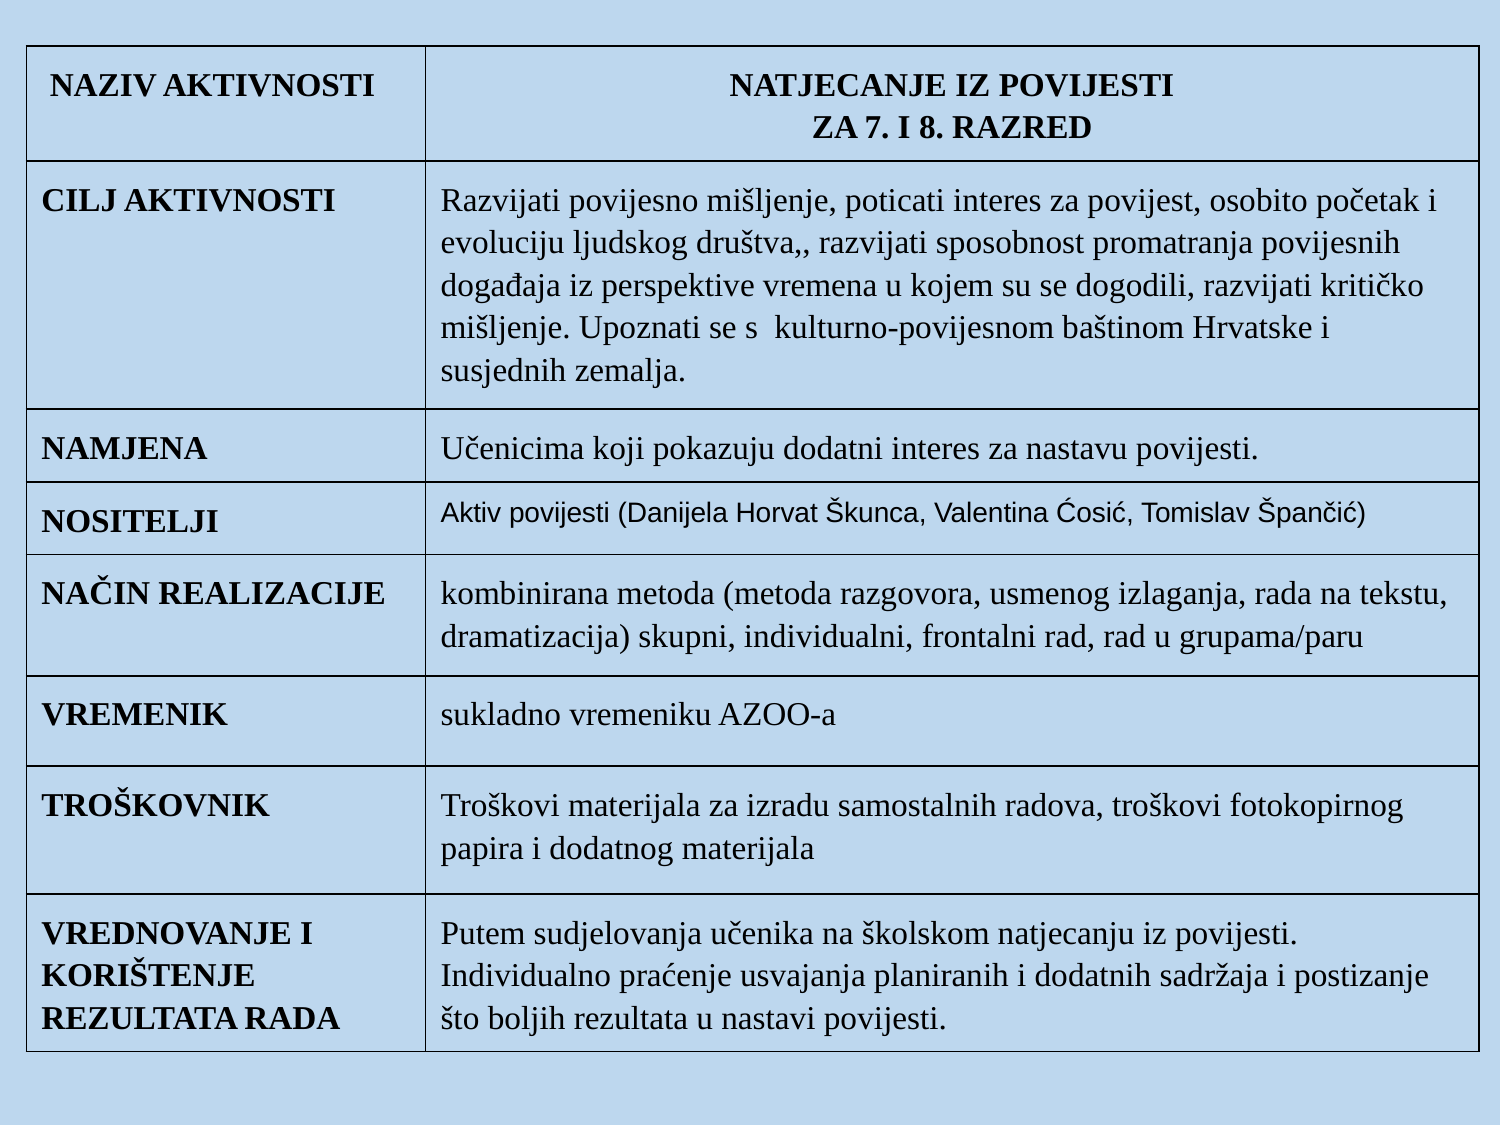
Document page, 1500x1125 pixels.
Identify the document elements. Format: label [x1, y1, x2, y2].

table_cell [27, 483, 425, 554]
table_header [426, 47, 1478, 160]
table_cell [426, 895, 1478, 1051]
table_cell [426, 410, 1478, 481]
table_cell [27, 767, 425, 893]
table_cell [27, 895, 425, 1051]
table_header [27, 47, 425, 160]
table_cell [426, 555, 1478, 675]
table_cell [426, 677, 1478, 765]
table_cell [426, 767, 1478, 893]
table_cell [27, 555, 425, 675]
table_cell [27, 410, 425, 481]
table_cell [27, 677, 425, 765]
table_cell [426, 483, 1478, 554]
table_cell [426, 162, 1478, 408]
table_cell [27, 162, 425, 408]
